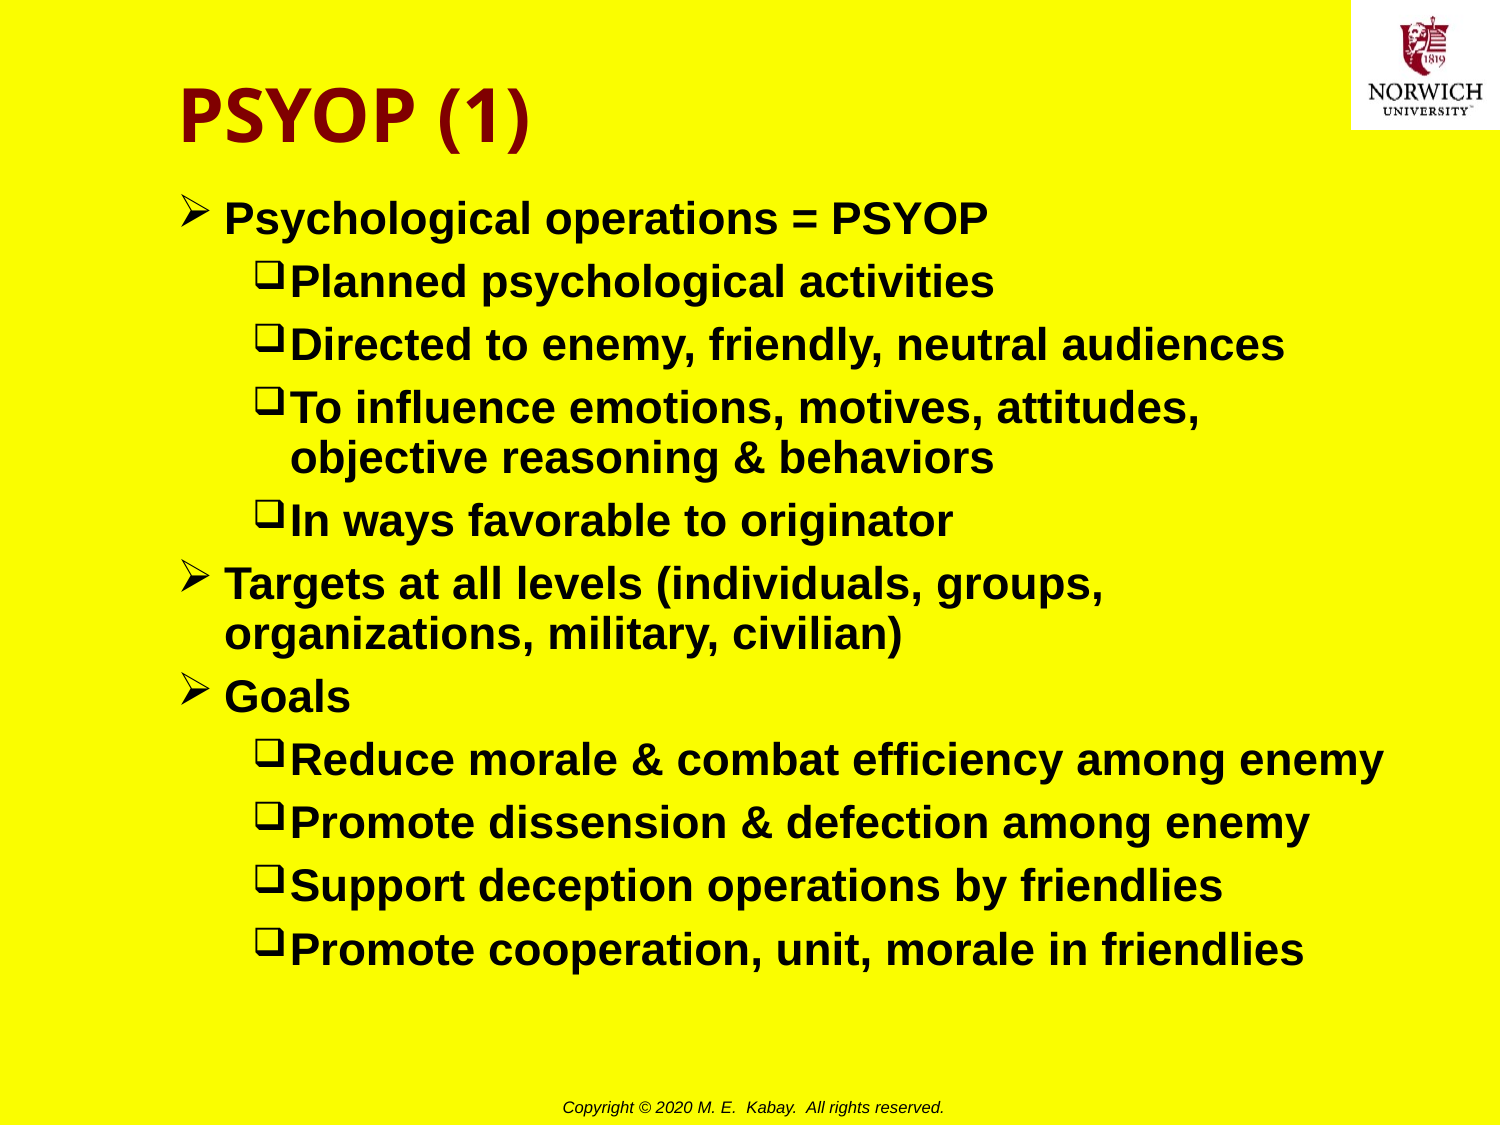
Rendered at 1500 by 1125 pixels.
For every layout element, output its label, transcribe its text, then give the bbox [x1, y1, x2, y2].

list Psychological operations = PSYOP Planned psychological activities Directed to enemy, friendly, neutral audiences To influence emotions, motives, attitudes, objective reasoning & behaviors In ways favorable to originator Targets at all levels (individuals, groups, organizations, military, civilian) Goals Reduce morale & combat efficiency among enemy Promote dissension & defection among enemy Support deception operations by friendlies Promote cooperation, unit, morale in friendlies [161, 186, 1414, 1038]
picture [1351, 0, 1500, 130]
title PSYOP (1) [161, 24, 1339, 186]
